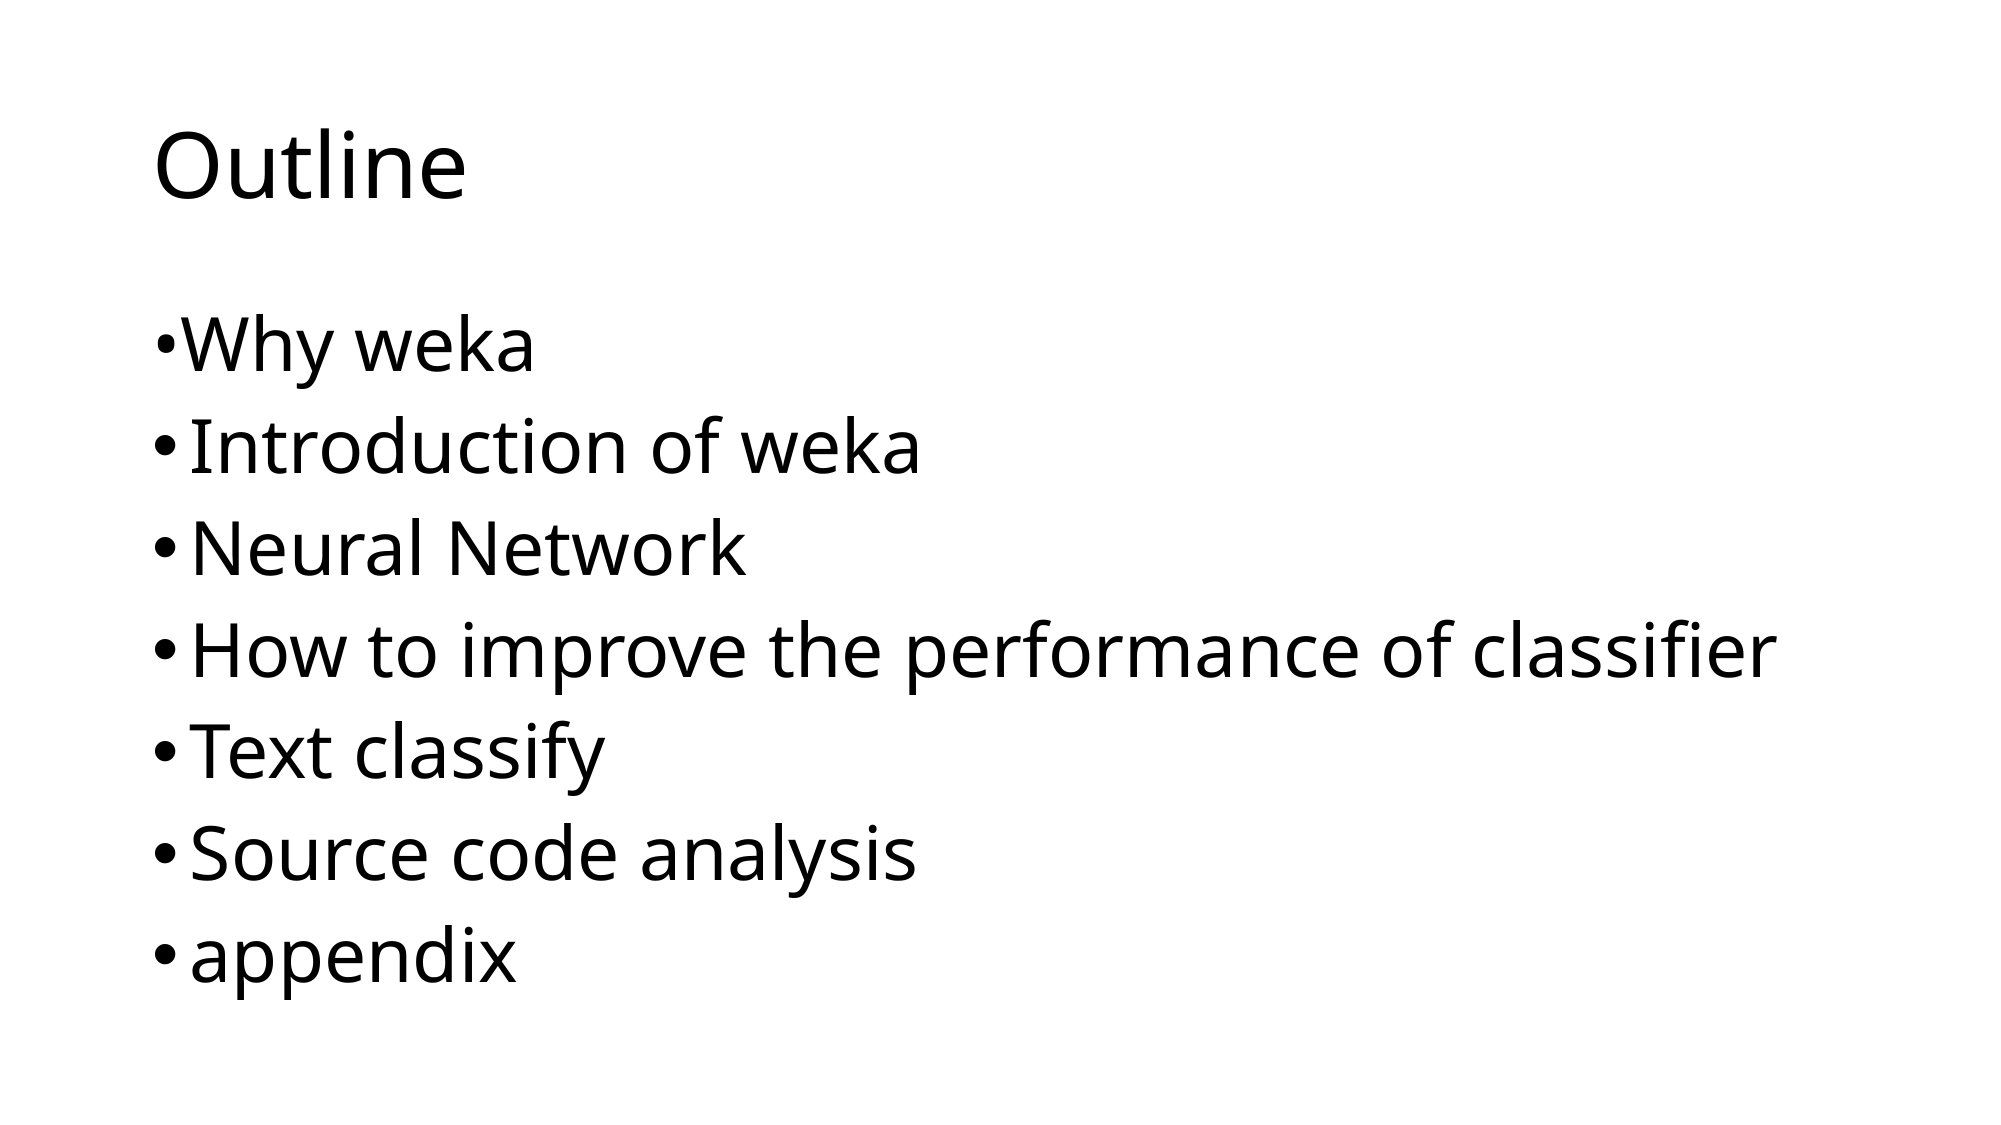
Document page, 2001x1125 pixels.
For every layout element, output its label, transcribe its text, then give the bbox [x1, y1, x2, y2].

list •Why weka Introduction of weka Neural Network How to improve the performance of classifier Text classify Source code analysis appendix [137, 299, 1863, 1014]
title Outline [137, 59, 1863, 278]
